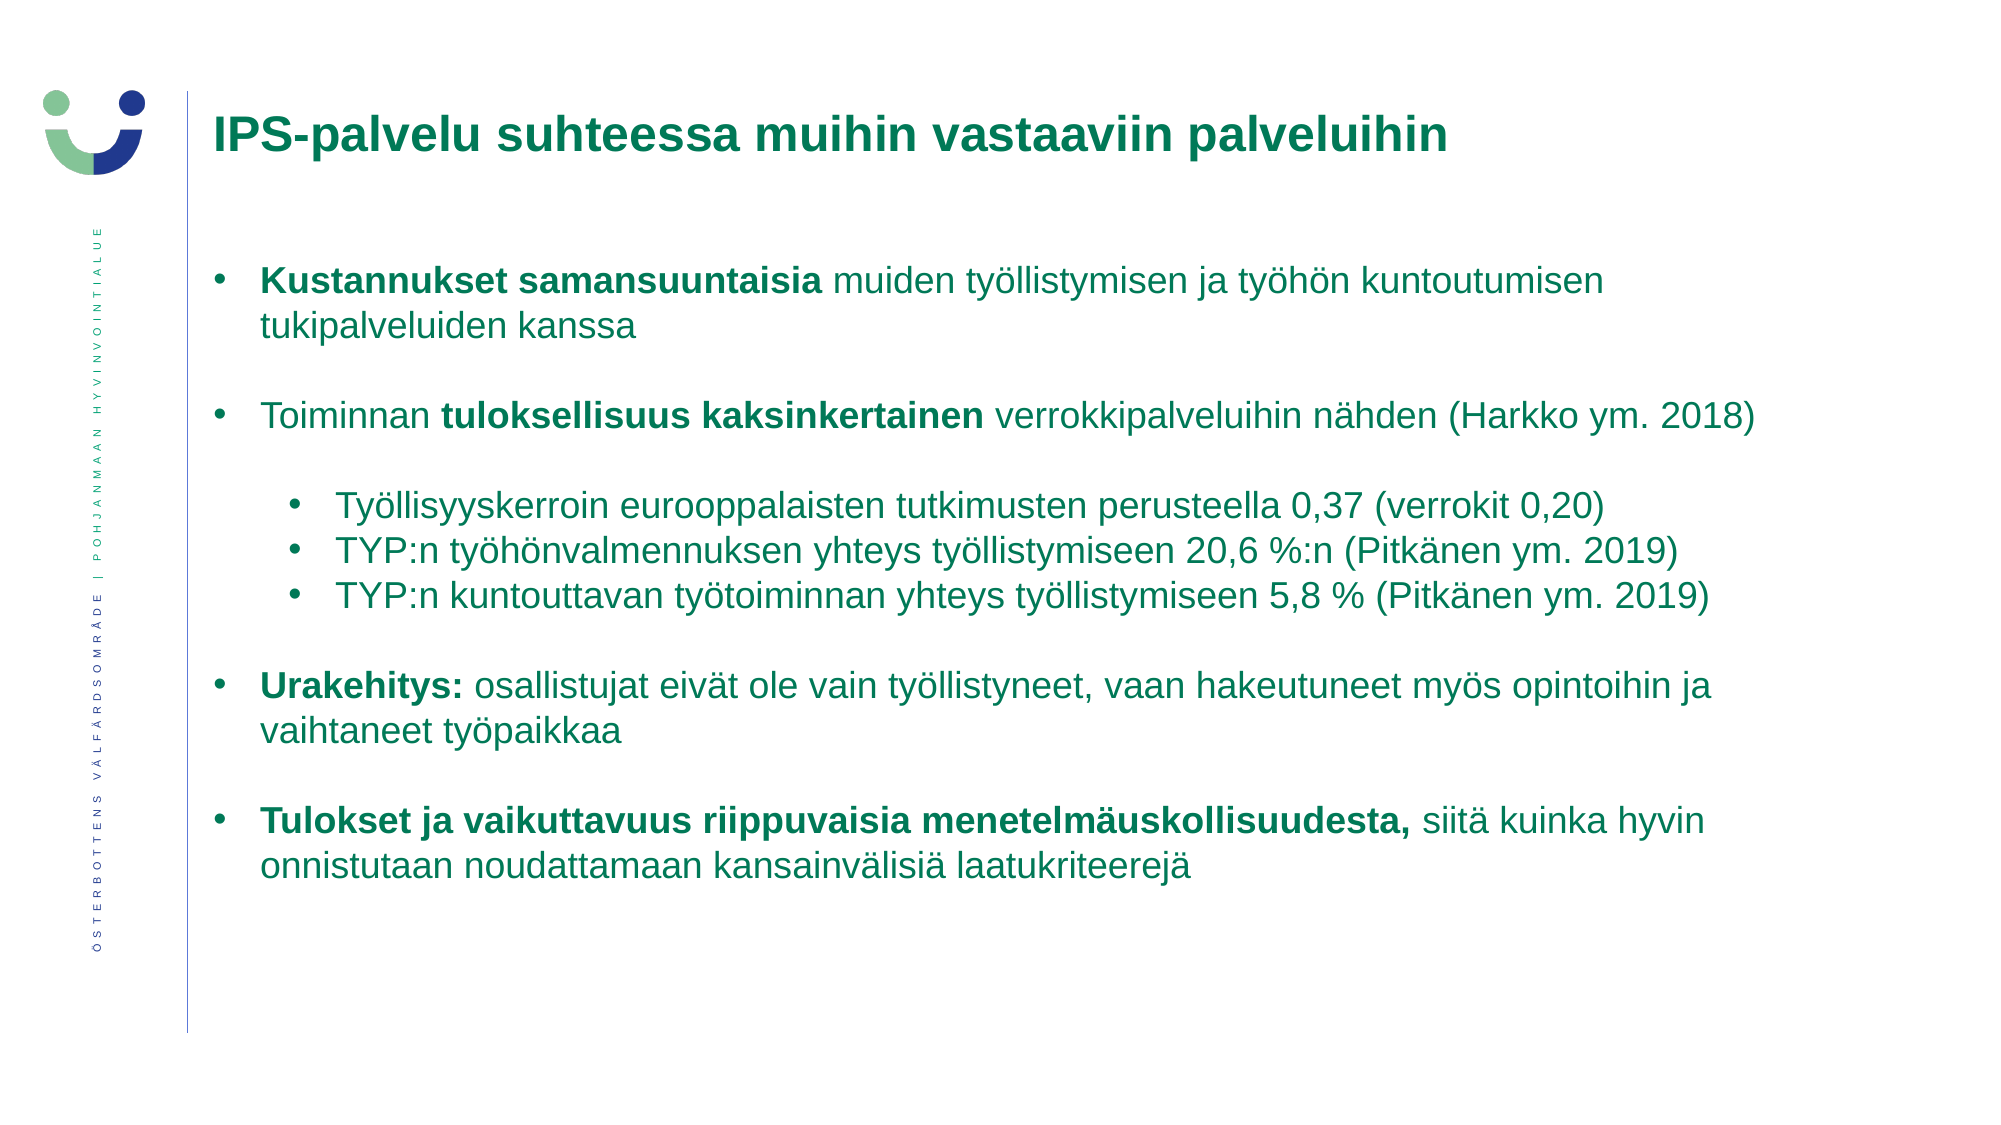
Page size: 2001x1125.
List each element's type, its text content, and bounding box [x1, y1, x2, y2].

picture [43, 90, 145, 175]
text_box Kustannukset samansuuntaisia muiden työllistymisen ja työhön kuntoutumisen tukipalveluiden kanssa Toiminnan tuloksellisuus kaksinkertainen verrokkipalveluihin nähden (Harkko ym. 2018) Työllisyyskerroin eurooppalaisten tutkimusten perusteella 0,37 (verrokit 0,20) TYP:n työhönvalmennuksen yhteys työllistymiseen 20,6 %:n (Pitkänen ym. 2019) TYP:n kuntouttavan työtoiminnan yhteys työllistymiseen 5,8 % (Pitkänen ym. 2019) Urakehitys: osallistujat eivät ole vain työllistyneet, vaan hakeutuneet myös opintoihin ja vaihtaneet työpaikkaa Tulokset ja vaikuttavuus riippuvaisia menetelmäuskollisuudesta, siitä kuinka hyvin onnistutaan noudattamaan kansainvälisiä laatukriteerejä [198, 153, 1785, 893]
text_box IPS-palvelu suhteessa muihin vastaaviin palveluihin [198, 94, 1569, 169]
